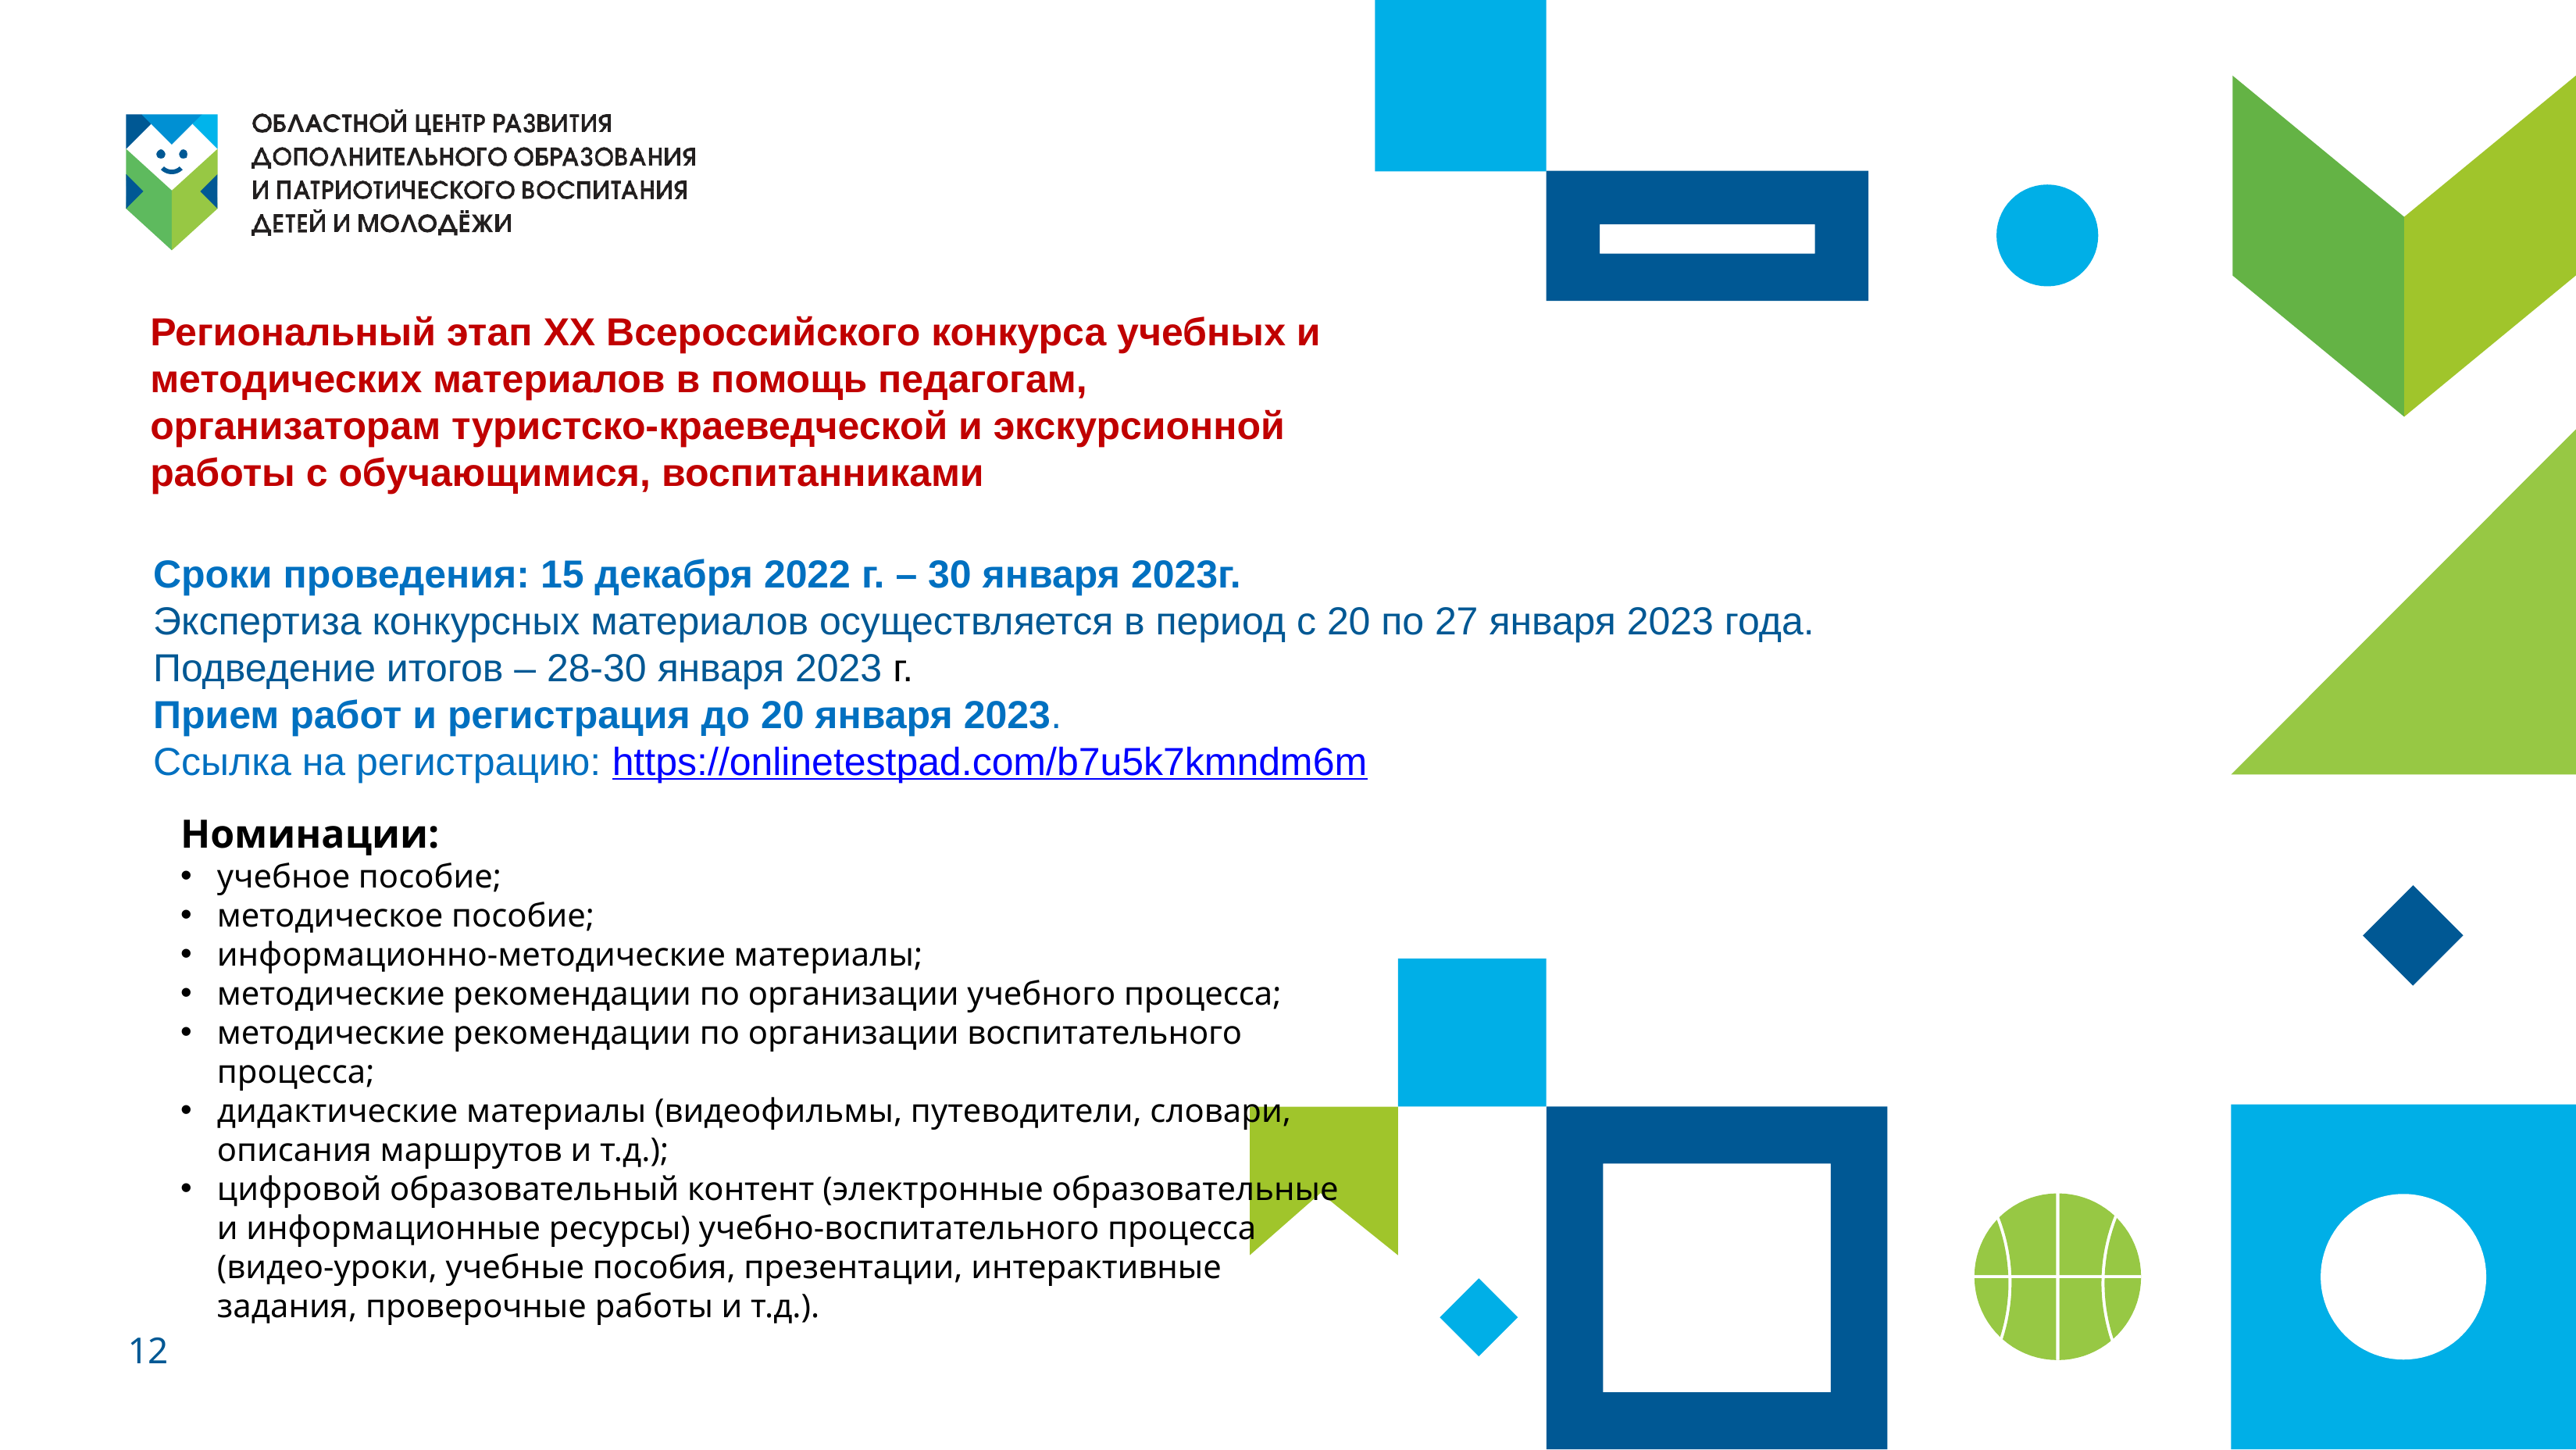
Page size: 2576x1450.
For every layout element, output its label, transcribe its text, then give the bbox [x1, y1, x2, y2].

text_box [1974, 1220, 2009, 1276]
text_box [252, 147, 507, 170]
picture [334, 214, 349, 233]
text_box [523, 180, 687, 200]
text_box [1354, 1106, 1398, 1255]
text_box [1440, 1278, 1518, 1357]
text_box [252, 109, 406, 133]
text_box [1374, 0, 1869, 302]
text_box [252, 209, 325, 236]
text_box [1397, 958, 1547, 1107]
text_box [416, 114, 486, 136]
text_box [2104, 1217, 2142, 1339]
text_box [514, 147, 695, 166]
text_box [2363, 885, 2464, 986]
text_box [1546, 1106, 1888, 1450]
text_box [493, 113, 611, 133]
text_box [2232, 429, 2576, 775]
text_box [277, 180, 515, 200]
text_box [1999, 1193, 2057, 1276]
text_box [2404, 75, 2576, 417]
text_box 12 [126, 1326, 169, 1372]
text_box [2059, 1193, 2115, 1276]
text_box [2232, 75, 2404, 417]
text_box [2002, 1278, 2111, 1360]
text_box Номинации: учебное пособие; методическое пособие; информационно-методические материалы; методические рекомендации по организации учебного процесса; методические рекомендации по организации воспитательного процесса; дидактические материалы (видеофильмы, путеводители, словари, описания маршрутов и т.д.); цифровой образовательный контент (электронные образовательные и информационные ресурсы) учебно-воспитательного процесса (видео-уроки, учебные пособия, презентации, интерактивные задания, проверочные работы и т.д.). [169, 802, 1354, 1370]
text_box Сроки проведения: 15 декабря 2022 г. – 30 января 2023г. Экспертиза конкурсных материалов осуществляется в период с 20 по 27 января 2023 года. Подведение итогов – 28-30 января 2023 г. Прием работ и регистрация до 20 января 2023. Ссылка на регистрацию: https://onlinetestpad.com/b7u5k7kmndm6m [141, 543, 2232, 837]
text_box [2321, 1194, 2487, 1360]
picture [253, 180, 268, 199]
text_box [359, 209, 511, 236]
text_box [1996, 184, 2099, 287]
text_box [1974, 1278, 2009, 1338]
text_box [2231, 1104, 2576, 1450]
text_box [126, 114, 218, 251]
text_box Региональный этап XX Всероссийского конкурса учебных и методических материалов в помощь педагогам, организаторам туристско-краеведческой и экскурсионной работы с обучающимися, воспитанниками [138, 301, 1398, 500]
